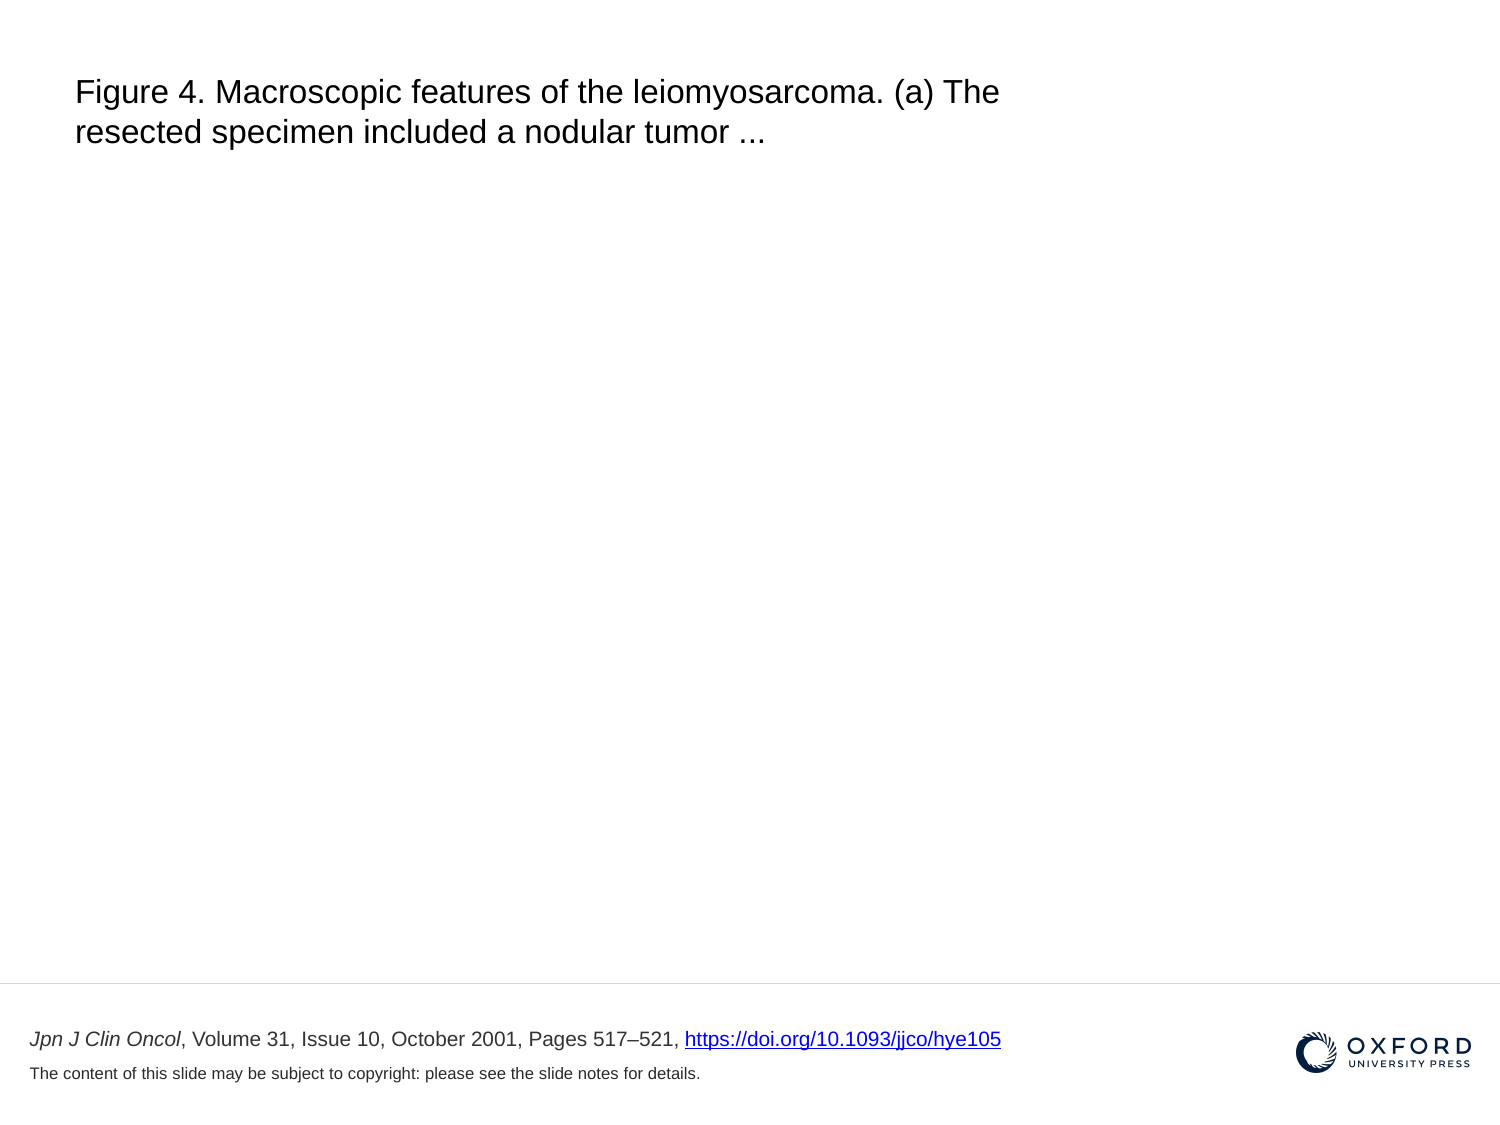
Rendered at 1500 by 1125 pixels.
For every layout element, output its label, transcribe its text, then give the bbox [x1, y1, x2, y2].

picture [1296, 1032, 1471, 1073]
footer Jpn J Clin Oncol, Volume 31, Issue 10, October 2001, Pages 517–521, https://doi.org/10.1093/jjco/hye105 The content of this slide may be subject to copyright: please see the slide notes for details. [0, 983, 1260, 1125]
title Figure 4. Macroscopic features of the leiomyosarcoma. (a) The resected specimen included a nodular tumor ... [75, 69, 1078, 171]
